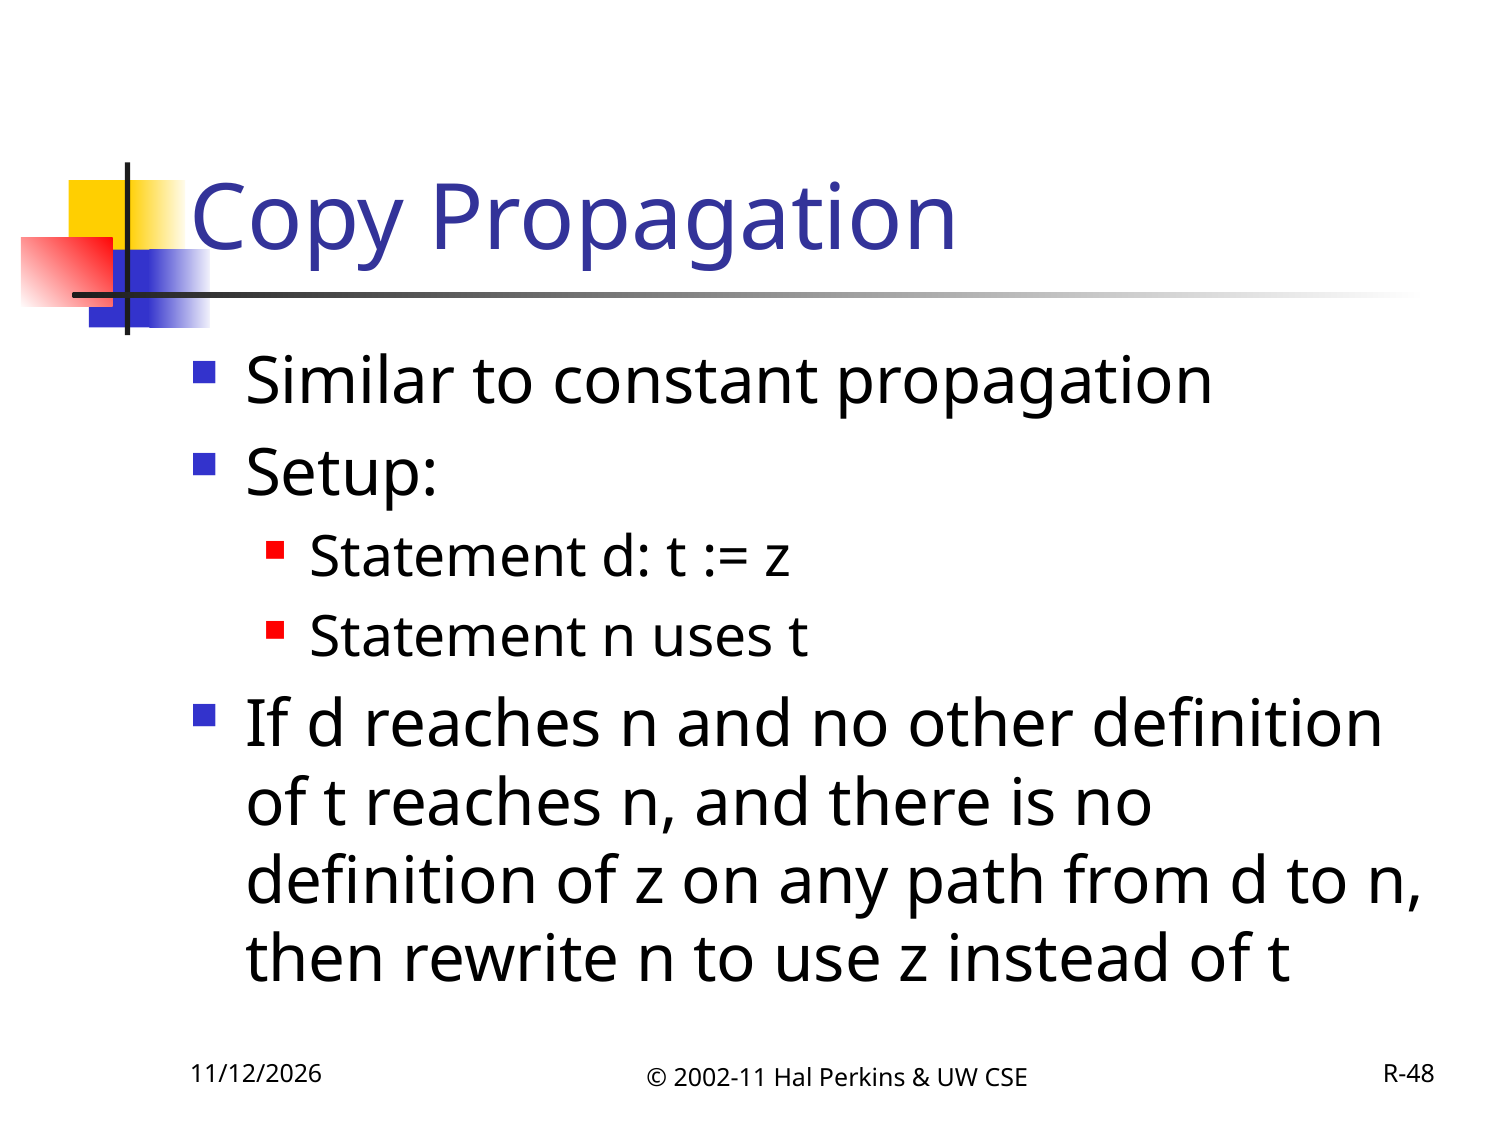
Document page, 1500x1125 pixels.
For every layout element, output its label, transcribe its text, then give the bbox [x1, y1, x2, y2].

slide_number R-48 [1137, 1023, 1451, 1100]
title Copy Propagation [174, 35, 1454, 275]
list Similar to constant propagation Setup: Statement d: t := z Statement n uses t If d reaches n and no other definition of t reaches n, and there is no definition of z on any path from d to n, then rewrite n to use z instead of t [174, 331, 1450, 1006]
footer © 2002-11 Hal Perkins & UW CSE [599, 1023, 1076, 1100]
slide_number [174, 1023, 488, 1100]
